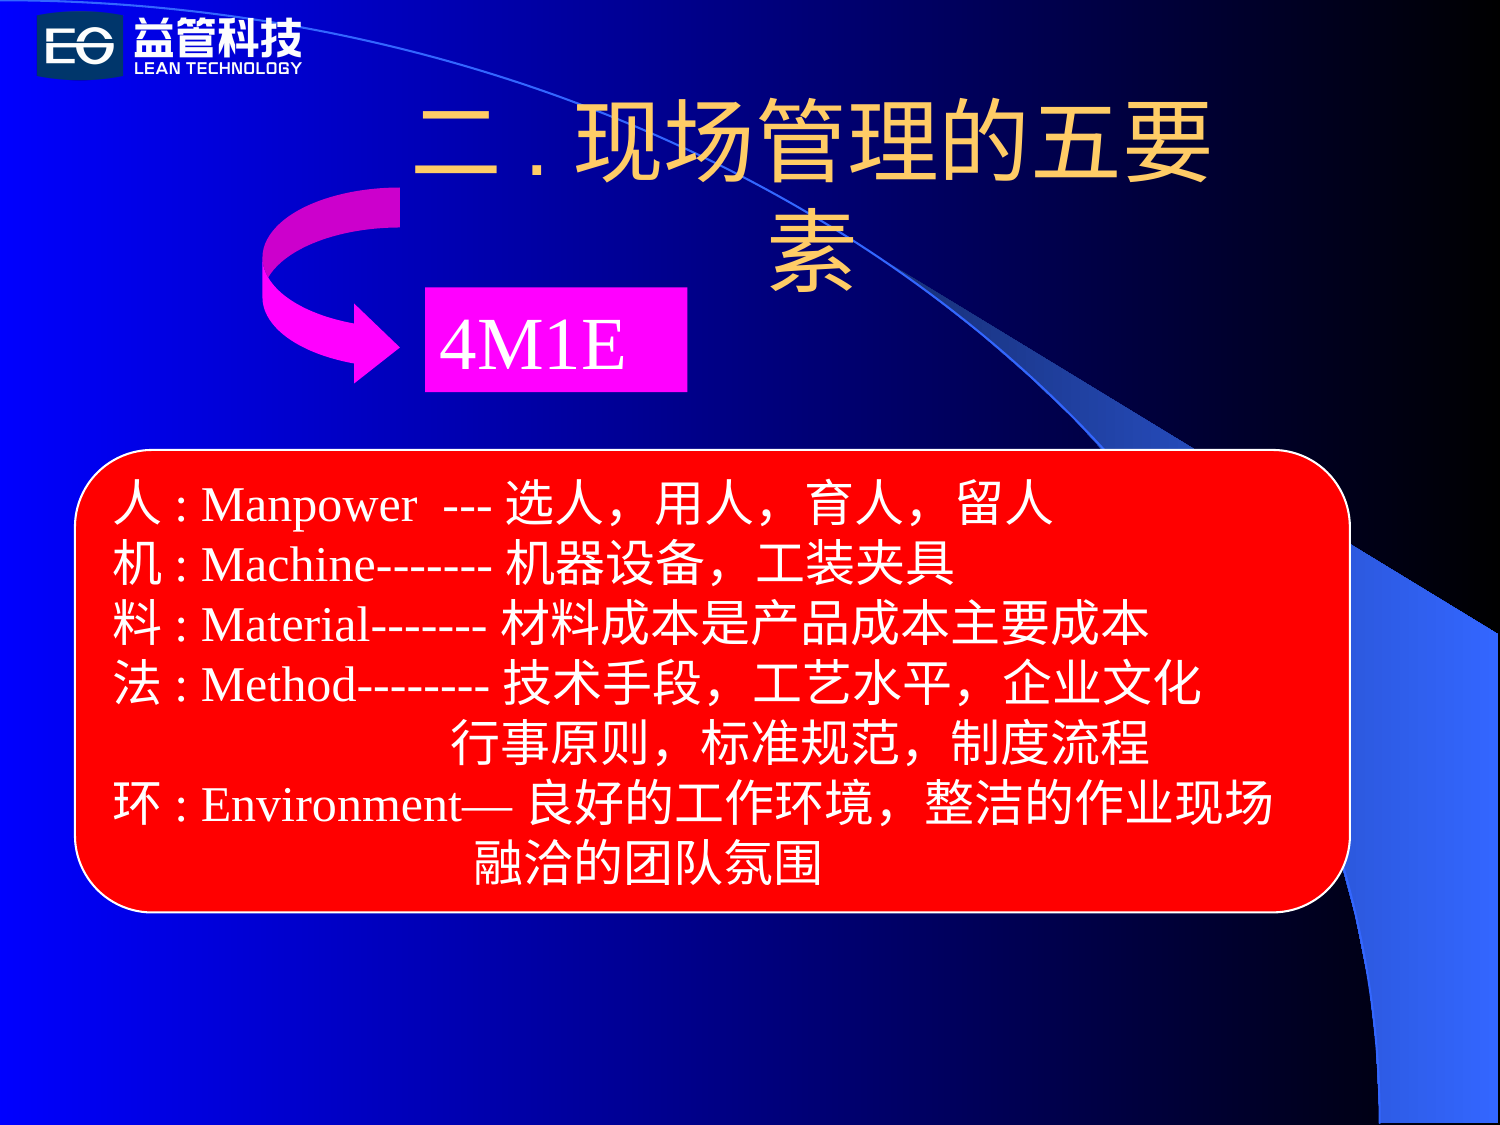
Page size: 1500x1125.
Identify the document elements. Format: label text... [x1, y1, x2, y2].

picture [29, 0, 311, 100]
text_box 4M1E [425, 287, 688, 393]
text_box 人: Manpower ---选人，用人，育人，留人 机: Machine-------机器设备，工装夹具 料: Material-------材料成本是产品成本主要成本 法: Method--------技术手段，工艺水平，企业文化 行事原则，标准规范，制度流程 环: Environment—良好的工作环境，整洁的作业现场 融洽的团队氛围 [74, 449, 1350, 913]
text_box [262, 187, 400, 384]
title 二.现场管理的五要素 [349, 99, 1276, 288]
